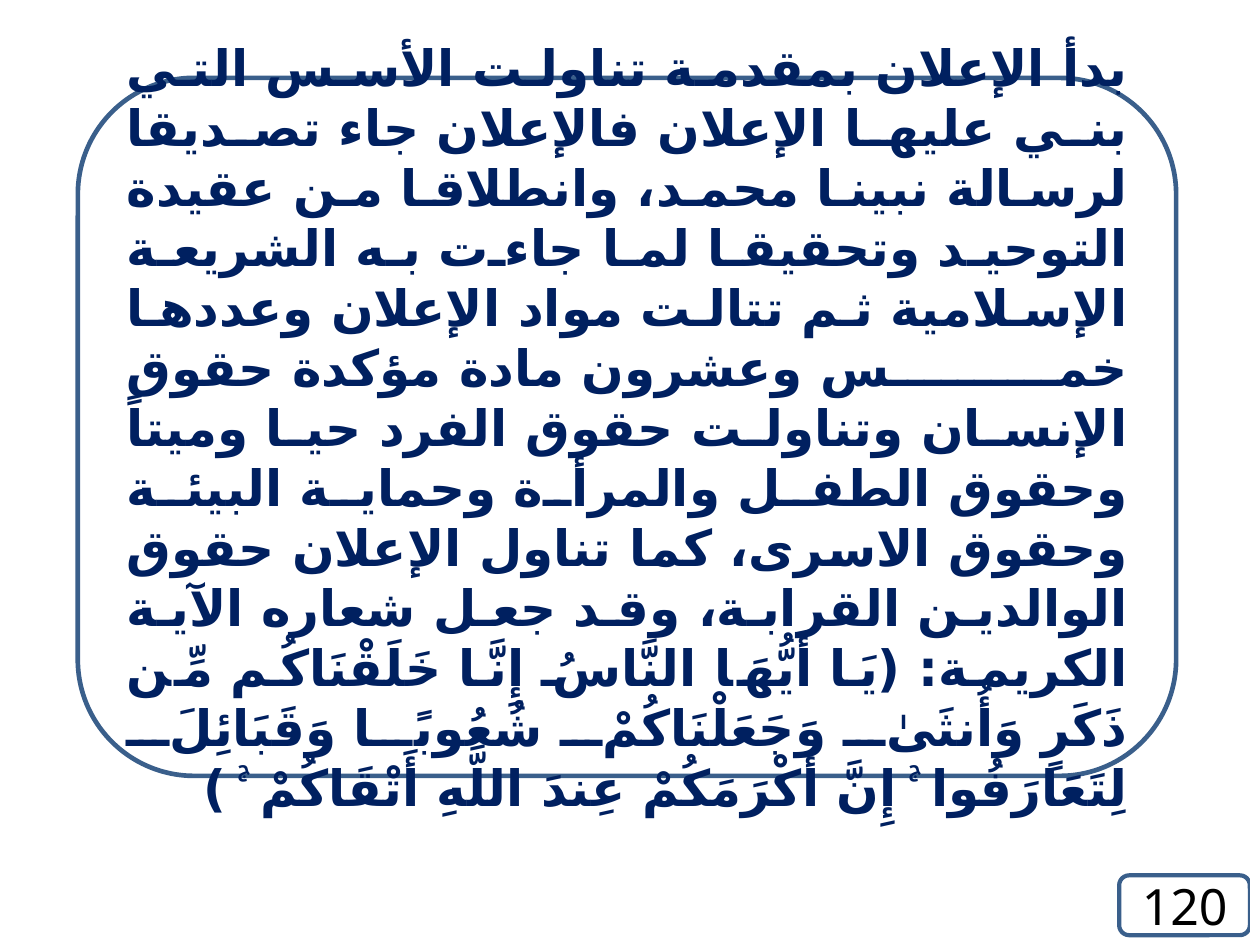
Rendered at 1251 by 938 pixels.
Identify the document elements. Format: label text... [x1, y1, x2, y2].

text_box بدأ الإعلان بمقدمة تناولت الأسس التي بني عليها الإعلان فالإعلان جاء تصديقا لرسالة نبينا محمد، وانطلاقا من عقيدة التوحيد وتحقيقا لما جاءت به الشريعة الإسلامية ثم تتالت مواد الإعلان وعددها خمس وعشرون مادة مؤكدة حقوق الإنسان وتناولت حقوق الفرد حيا وميتاً وحقوق الطفل والمرأة وحماية البيئة وحقوق الاسرى، كما تناول الإعلان حقوق الوالدين القرابة، وقد جعل شعاره الآية الكريمة: (يَا أَيُّهَا النَّاسُ إِنَّا خَلَقْنَاكُم مِّن ذَكَرٍ وَأُنثَىٰ وَجَعَلْنَاكُمْ شُعُوبًا وَقَبَائِلَ لِتَعَارَفُوا ۚ إِنَّ أَكْرَمَكُمْ عِندَ اللَّهِ أَتْقَاكُمْ ۚ ) [75, 75, 1179, 778]
text_box 120 [1117, 873, 1250, 938]
